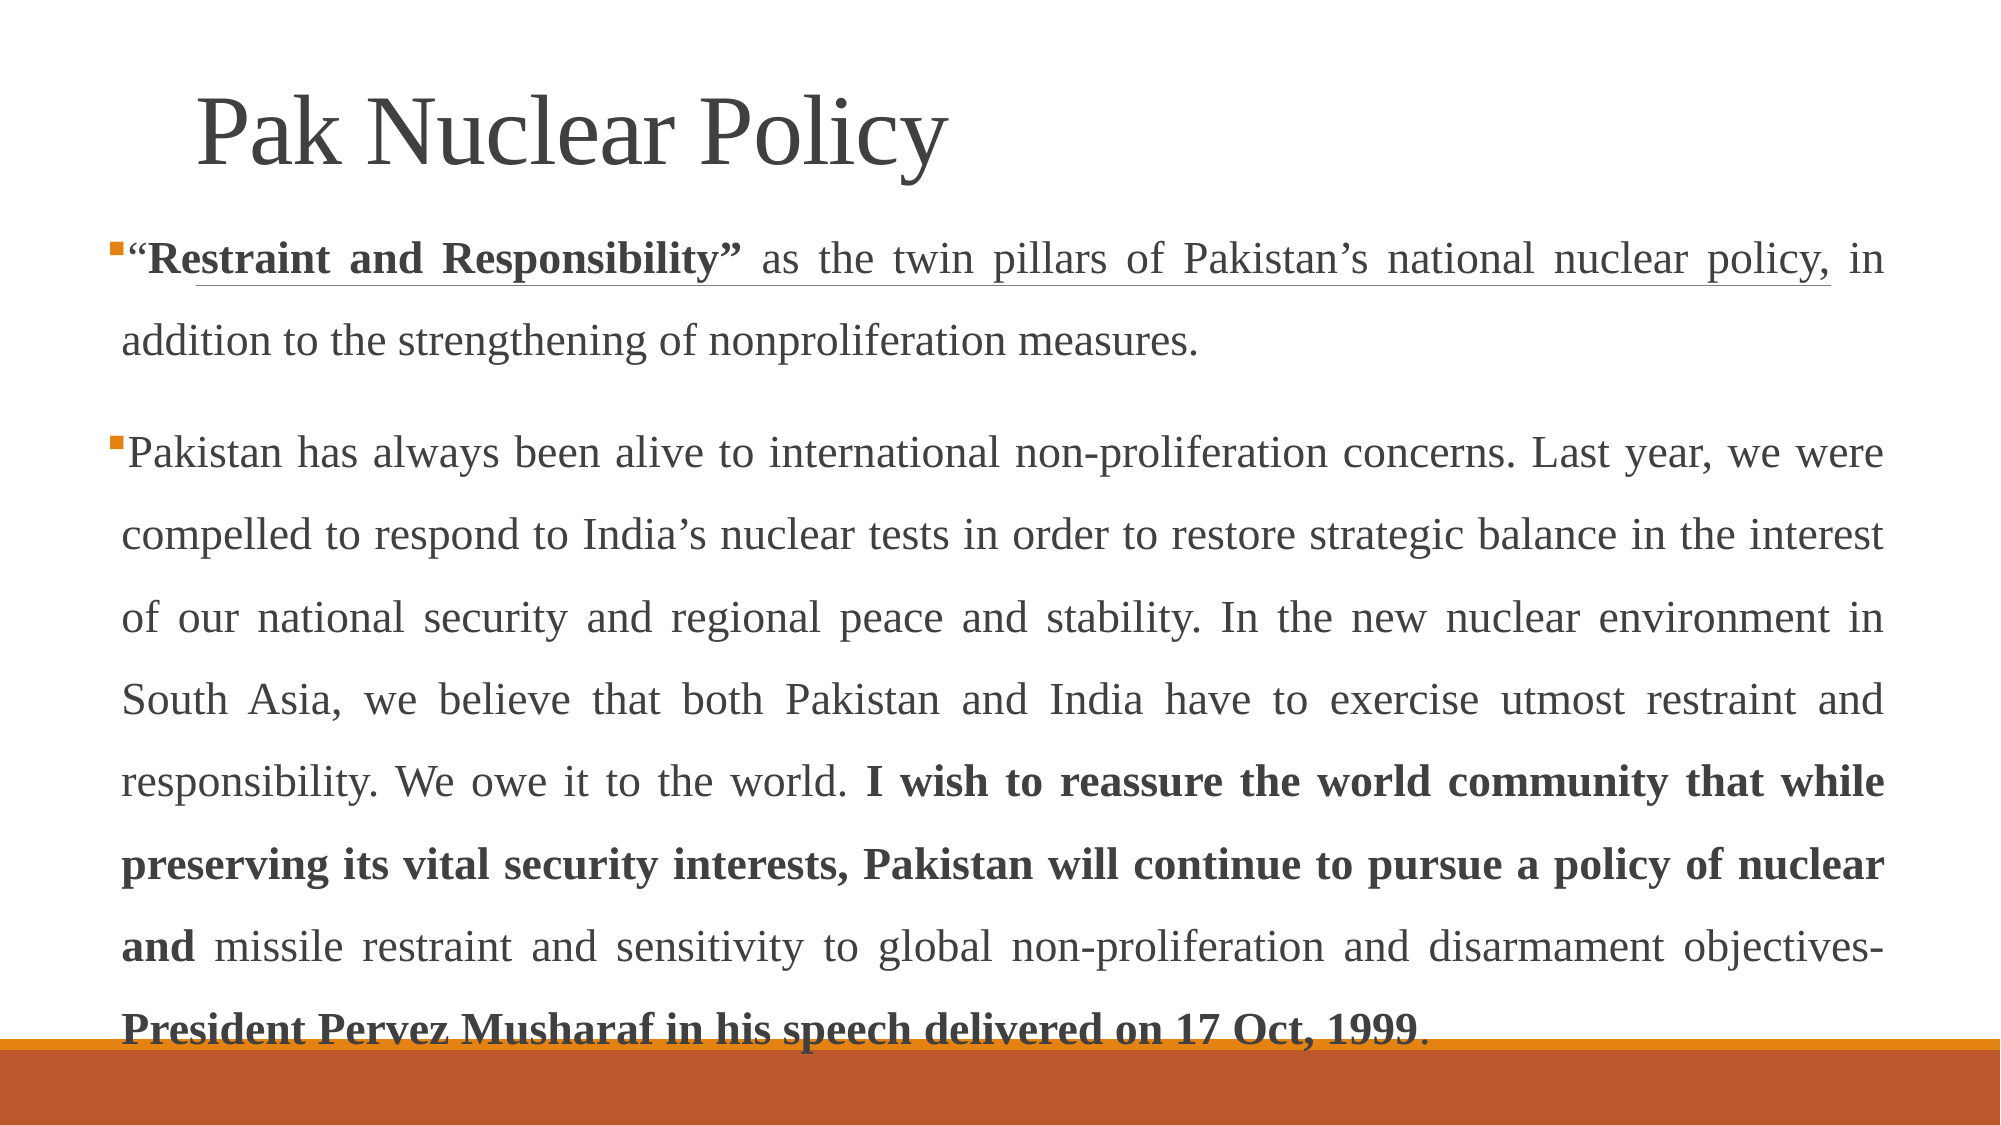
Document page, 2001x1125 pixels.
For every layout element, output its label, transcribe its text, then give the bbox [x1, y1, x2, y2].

title Pak Nuclear Policy [180, 47, 1830, 192]
list “Restraint and Responsibility” as the twin pillars of Pakistan’s national nuclear policy, in addition to the strengthening of nonproliferation measures. Pakistan has always been alive to international non-proliferation concerns. Last year, we were compelled to respond to India’s nuclear tests in order to restore strategic balance in the interest of our national security and regional peace and stability. In the new nuclear environment in South Asia, we believe that both Pakistan and India have to exercise utmost restraint and responsibility. We owe it to the world. I wish to reassure the world community that while preserving its vital security interests, Pakistan will continue to pursue a policy of nuclear and missile restraint and sensitivity to global non-proliferation and disarmament objectives- President Pervez Musharaf in his speech delivered on 17 Oct, 1999. [106, 192, 1886, 1025]
